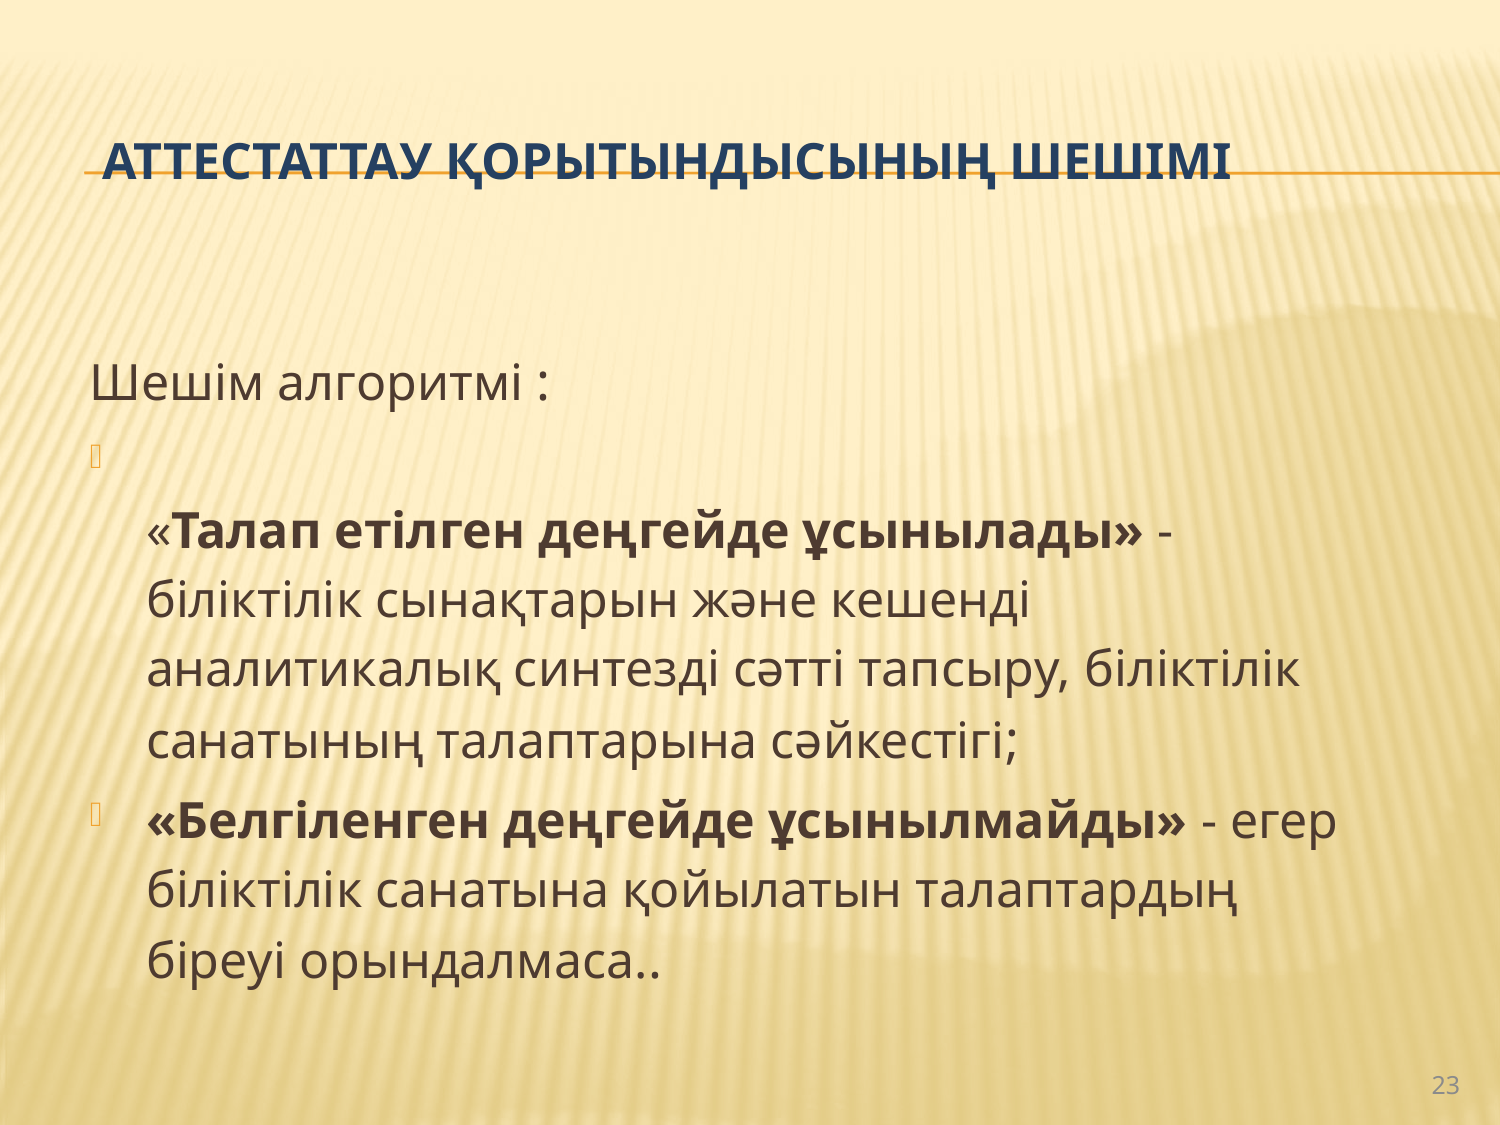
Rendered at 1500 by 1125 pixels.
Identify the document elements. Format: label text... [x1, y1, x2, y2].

slide_number 23 [1350, 1062, 1475, 1103]
title аттестаттау қорытындысының шешімі [75, 95, 1425, 225]
list Шешім алгоритмі : «Талап етілген деңгейде ұсынылады» - біліктілік сынақтарын және кешенді аналитикалық синтезді сәтті тапсыру, біліктілік санатының талаптарына сәйкестігі; «Белгіленген деңгейде ұсынылмайды» - егер біліктілік санатына қойылатын талаптардың біреуі орындалмаса.. [75, 262, 1405, 1005]
